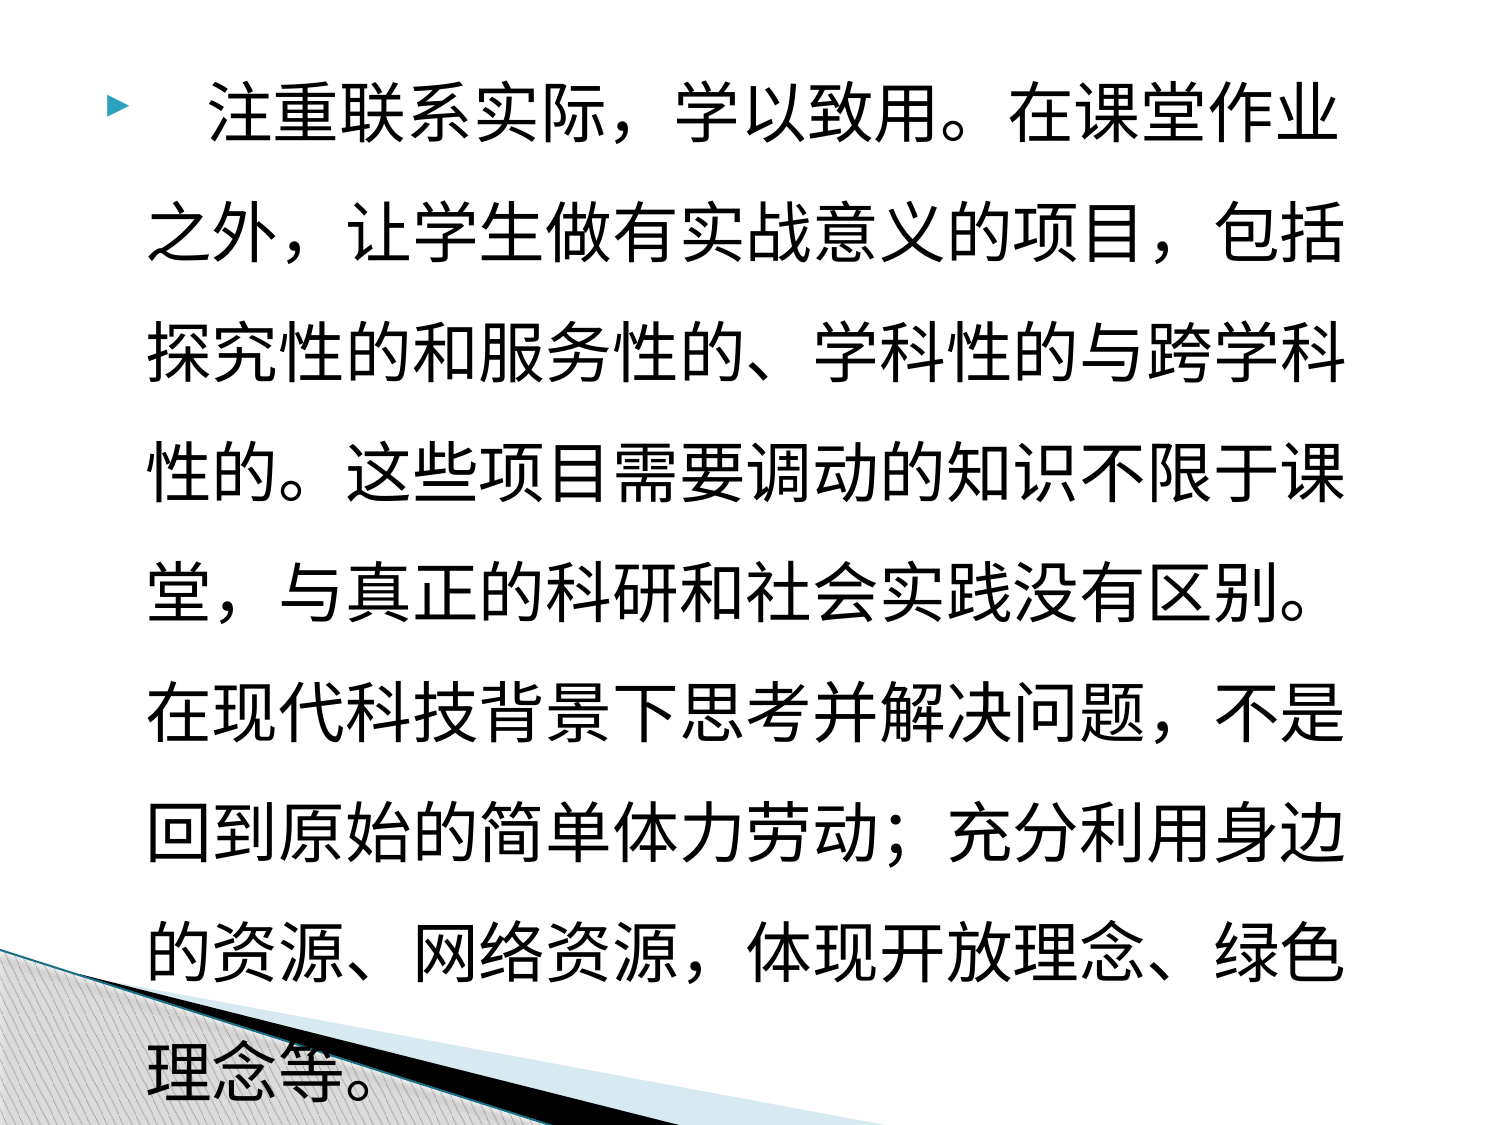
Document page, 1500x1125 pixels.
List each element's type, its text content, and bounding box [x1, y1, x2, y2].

list 注重联系实际，学以致用。在课堂作业之外，让学生做有实战意义的项目，包括探究性的和服务性的、学科性的与跨学科性的。这些项目需要调动的知识不限于课堂，与真正的科研和社会实践没有区别。 在现代科技背景下思考并解决问题，不是回到原始的简单体力劳动；充分利用身边的资源、网络资源，体现开放理念、绿色理念等。 [70, 23, 1419, 1102]
